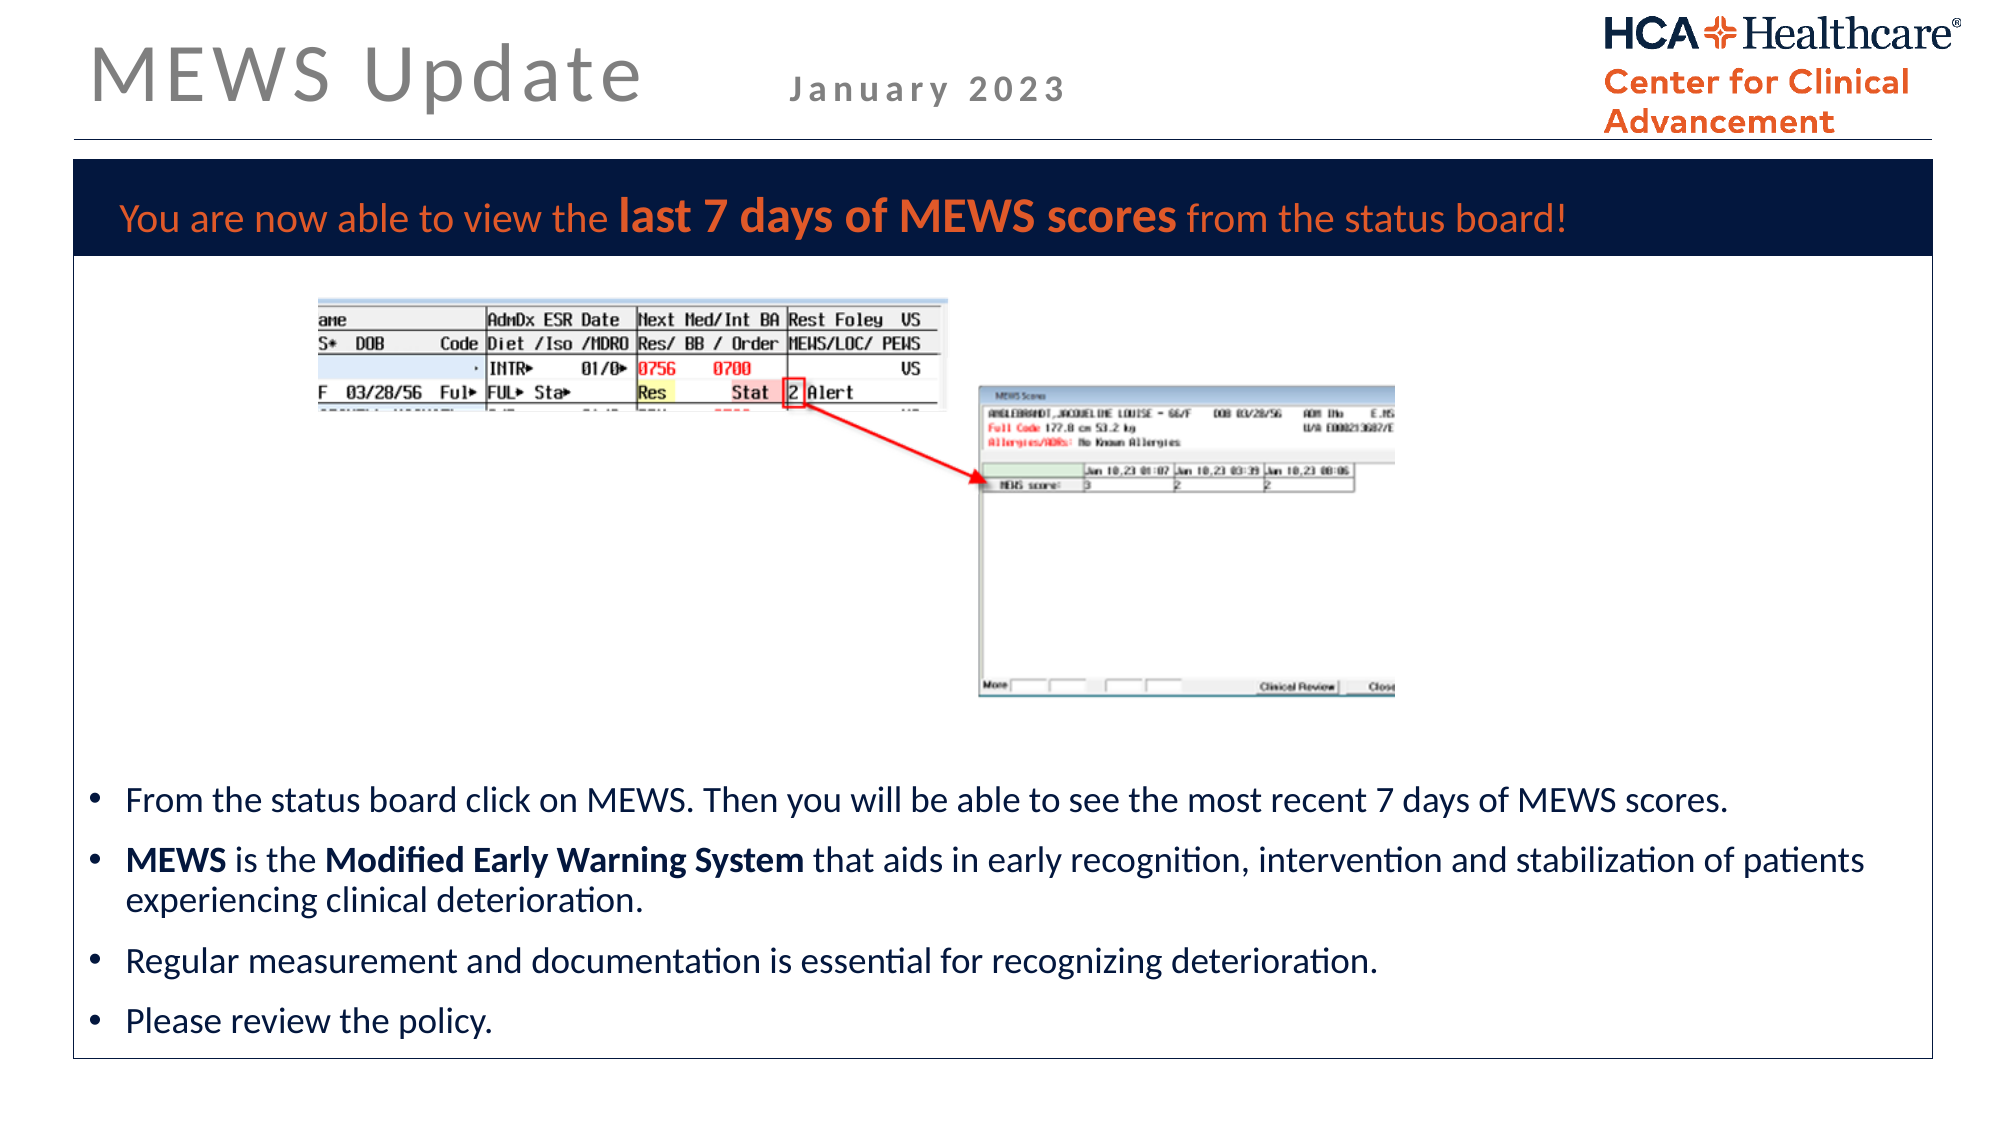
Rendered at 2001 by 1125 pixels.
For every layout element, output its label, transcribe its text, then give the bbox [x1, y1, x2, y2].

picture [1604, 16, 1961, 133]
title MEWS Update January 2023 [73, 22, 1348, 115]
picture [318, 295, 1395, 721]
list From the status board click on MEWS. Then you will be able to see the most recent 7 days of MEWS scores. MEWS is the Modified Early Warning System that aids in early recognition, intervention and stabilization of patients experiencing clinical deterioration. Regular measurement and documentation is essential for recognizing deterioration. Please review the policy. [73, 256, 1933, 1059]
picture [73, 159, 1933, 256]
